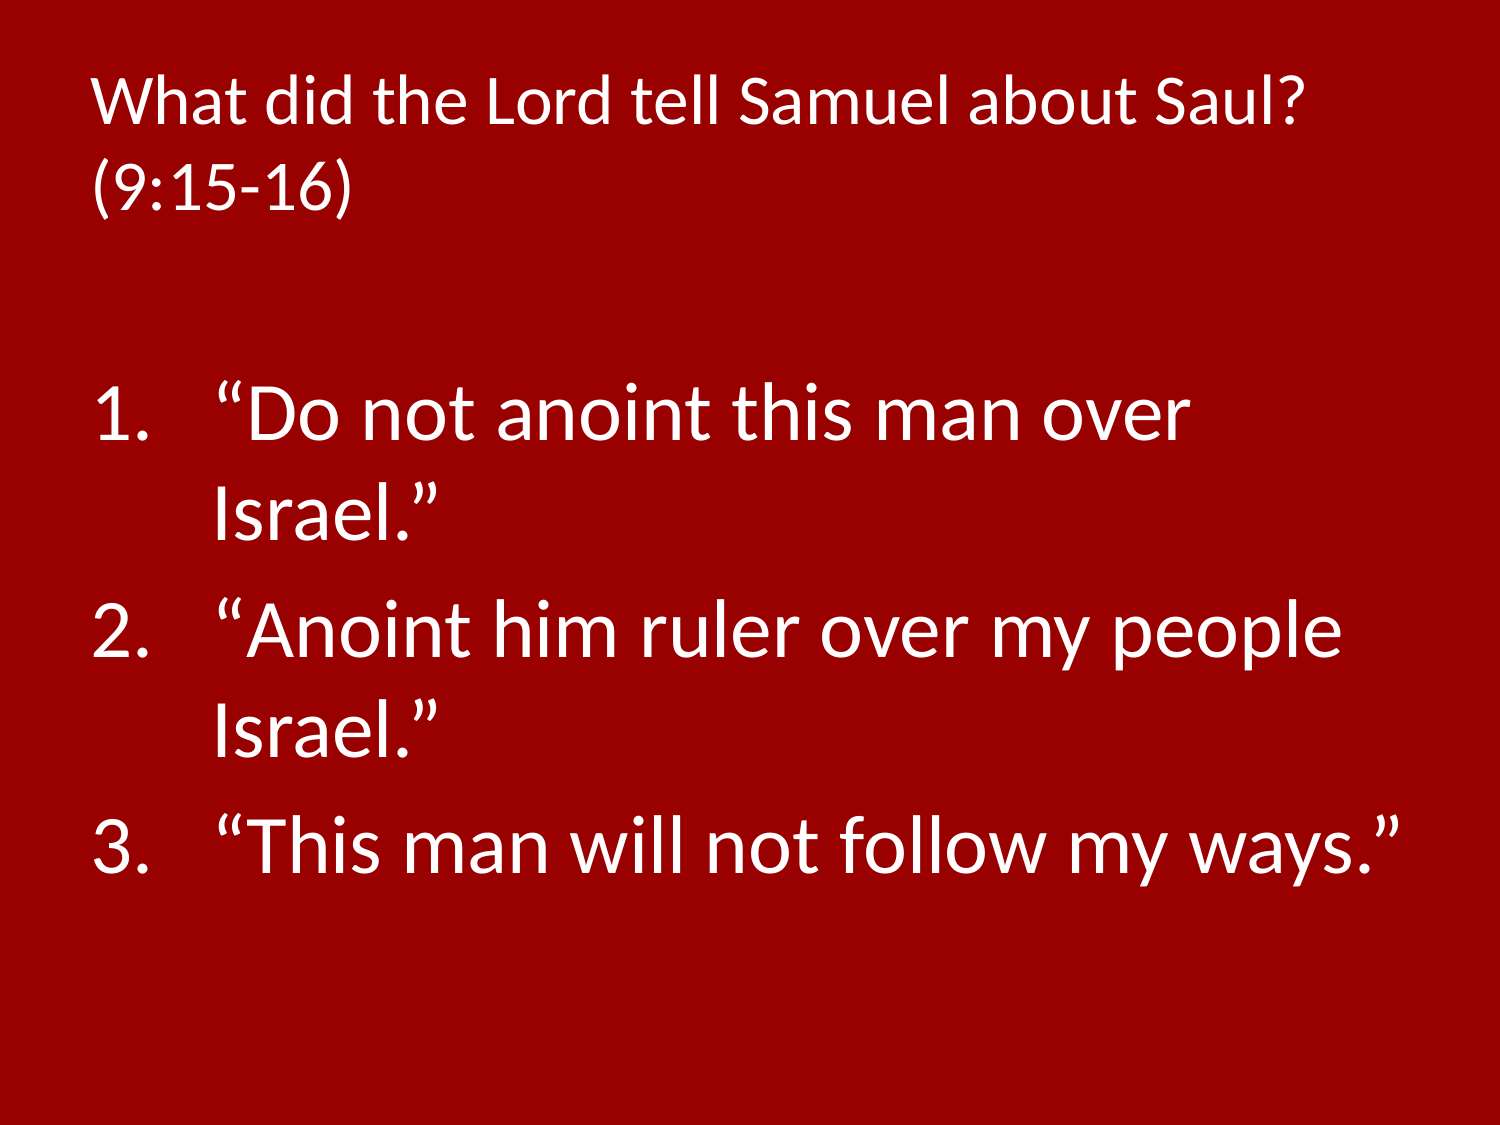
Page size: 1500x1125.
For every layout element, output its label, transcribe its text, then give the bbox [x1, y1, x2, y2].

list “Do not anoint this man over Israel.” “Anoint him ruler over my people Israel.” “This man will not follow my ways.” [75, 350, 1425, 1005]
title What did the Lord tell Samuel about Saul? (9:15-16) [75, 45, 1425, 233]
